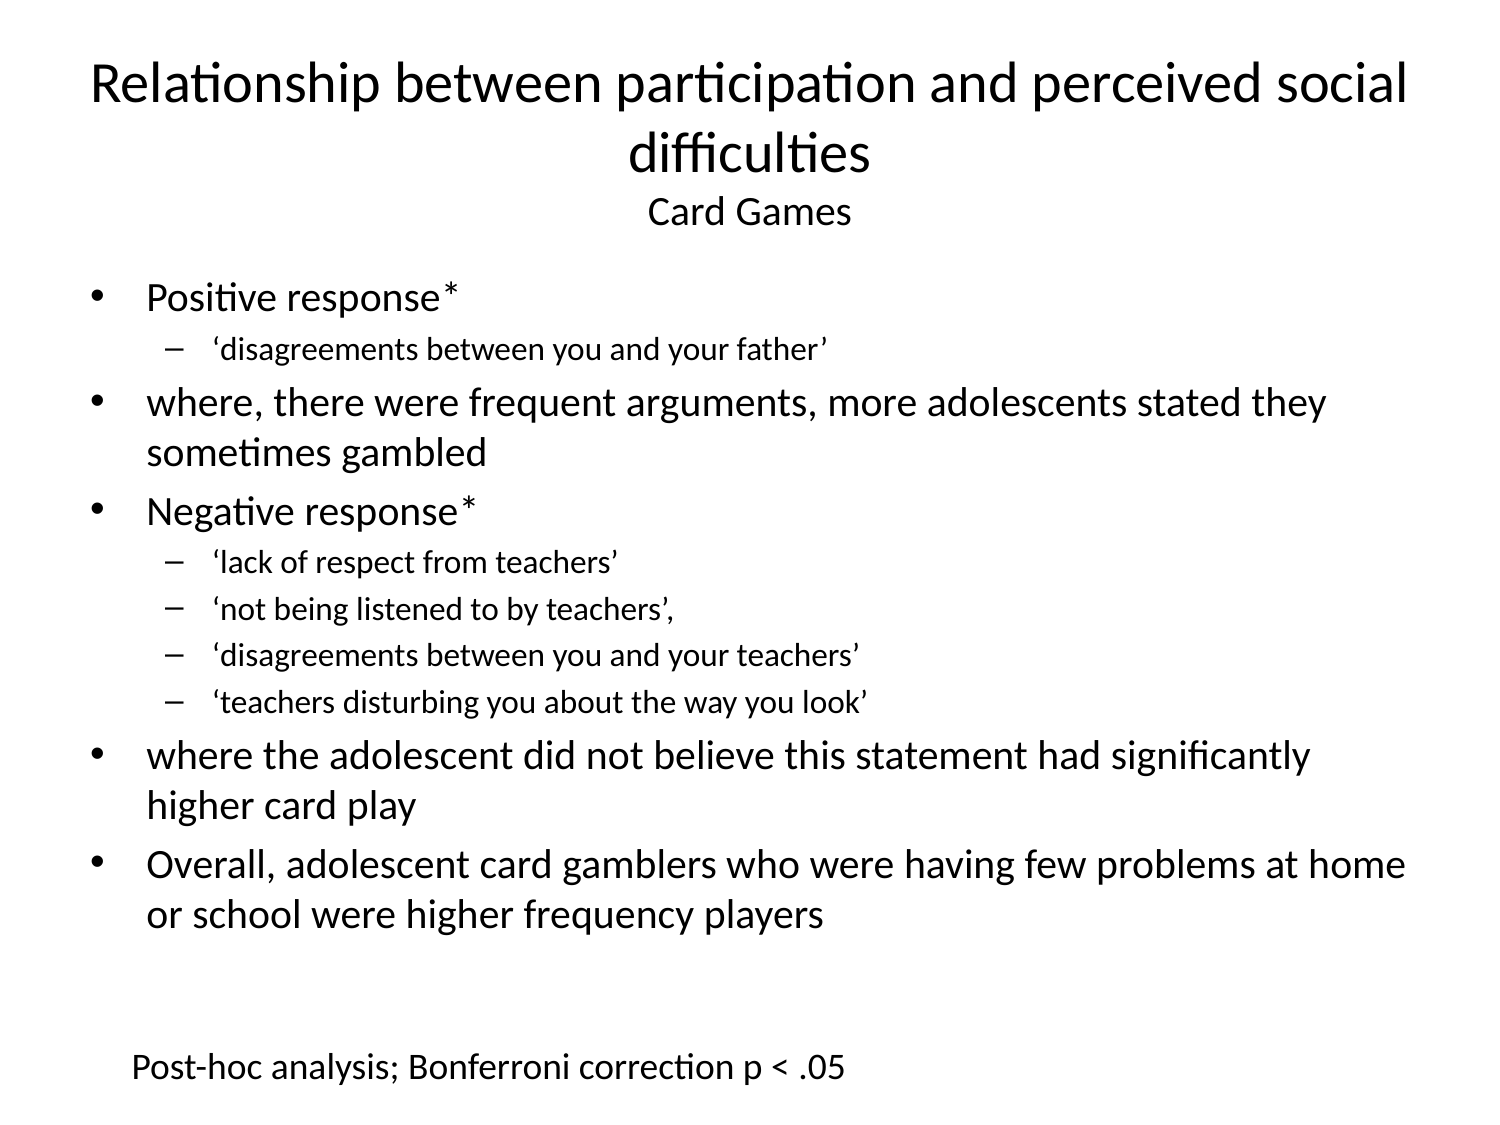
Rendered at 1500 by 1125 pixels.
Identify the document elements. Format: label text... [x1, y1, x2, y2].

text_box Post-hoc analysis; Bonferroni correction p < .05 [116, 1034, 862, 1095]
title Relationship between participation and perceived social difficulties Card Games [75, 45, 1425, 233]
list Positive response* ‘disagreements between you and your father’ where, there were frequent arguments, more adolescents stated they sometimes gambled Negative response* ‘lack of respect from teachers’ ‘not being listened to by teachers’, ‘disagreements between you and your teachers’ ‘teachers disturbing you about the way you look’ where the adolescent did not believe this statement had significantly higher card play Overall, adolescent card gamblers who were having few problems at home or school were higher frequency players [75, 262, 1425, 1005]
